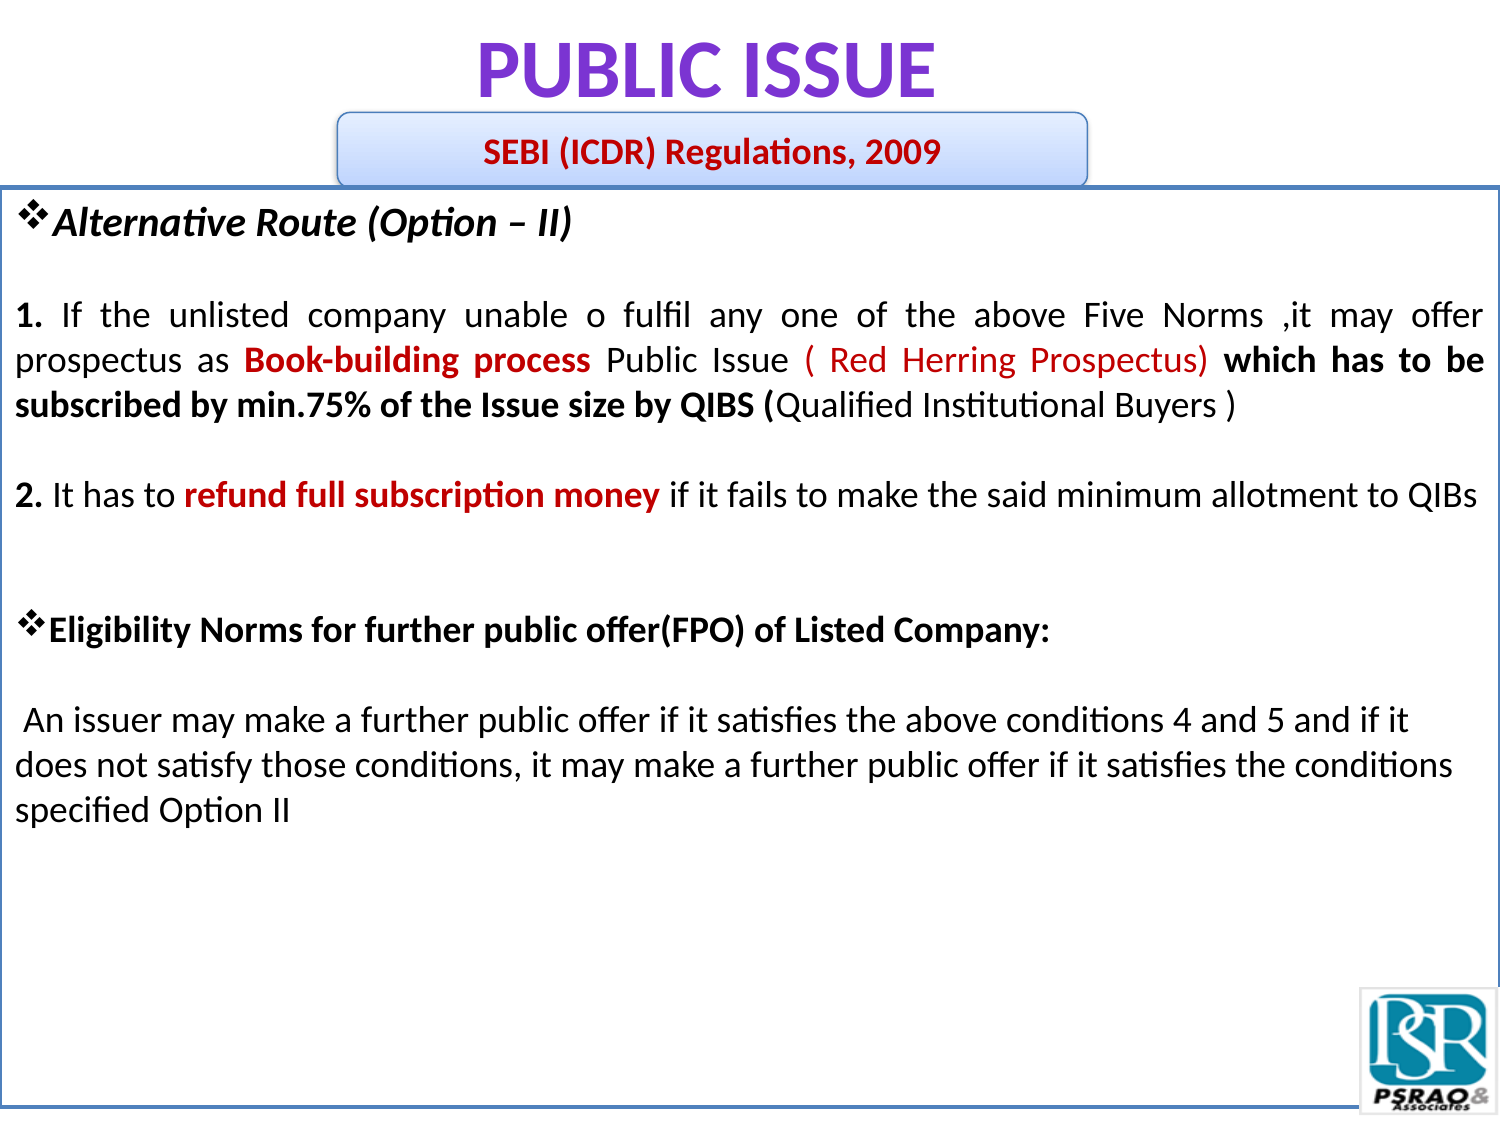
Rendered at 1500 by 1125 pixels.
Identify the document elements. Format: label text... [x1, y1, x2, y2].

text_box Alternative Route (Option – II) 1. If the unlisted company unable o fulfil any one of the above Five Norms ,it may offer prospectus as Book-building process Public Issue ( Red Herring Prospectus) which has to be subscribed by min.75% of the Issue size by QIBS (Qualified Institutional Buyers ) 2. It has to refund full subscription money if it fails to make the said minimum allotment to QIBs Eligibility Norms for further public offer(FPO) of Listed Company: An issuer may make a further public offer if it satisfies the above conditions 4 and 5 and if it does not satisfy those conditions, it may make a further public offer if it satisfies the conditions specified Option II [0, 185, 1500, 1109]
text_box Public issue [399, 6, 1088, 118]
text_box SEBI (ICDR) Regulations, 2009 [336, 111, 1089, 185]
picture [1359, 987, 1500, 1125]
